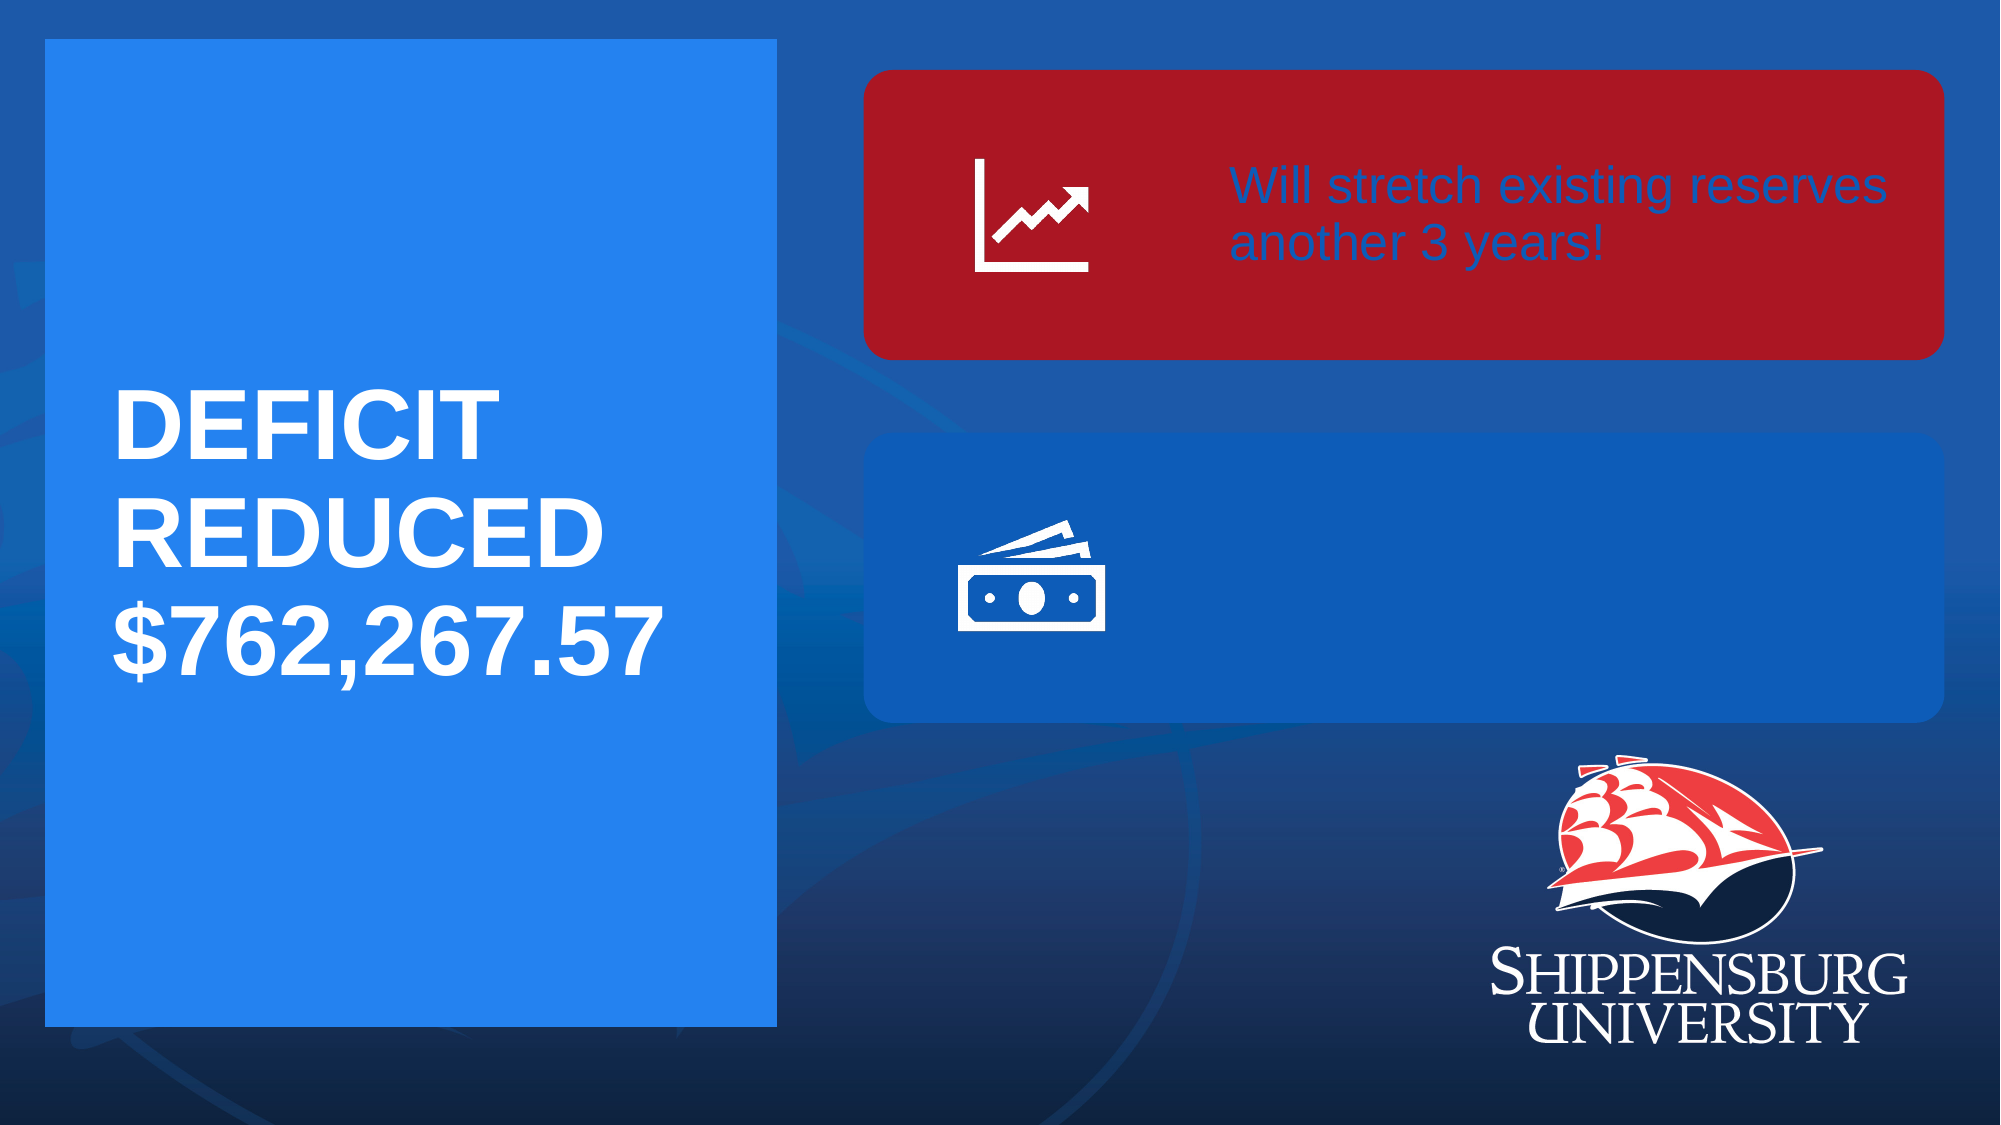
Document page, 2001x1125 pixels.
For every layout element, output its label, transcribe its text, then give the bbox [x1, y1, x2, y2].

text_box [863, 0, 1945, 881]
text_box [54, 49, 768, 1018]
title DEFICIT REDUCED $762,267.57 [97, 104, 722, 967]
picture [0, 0, 2000, 1125]
